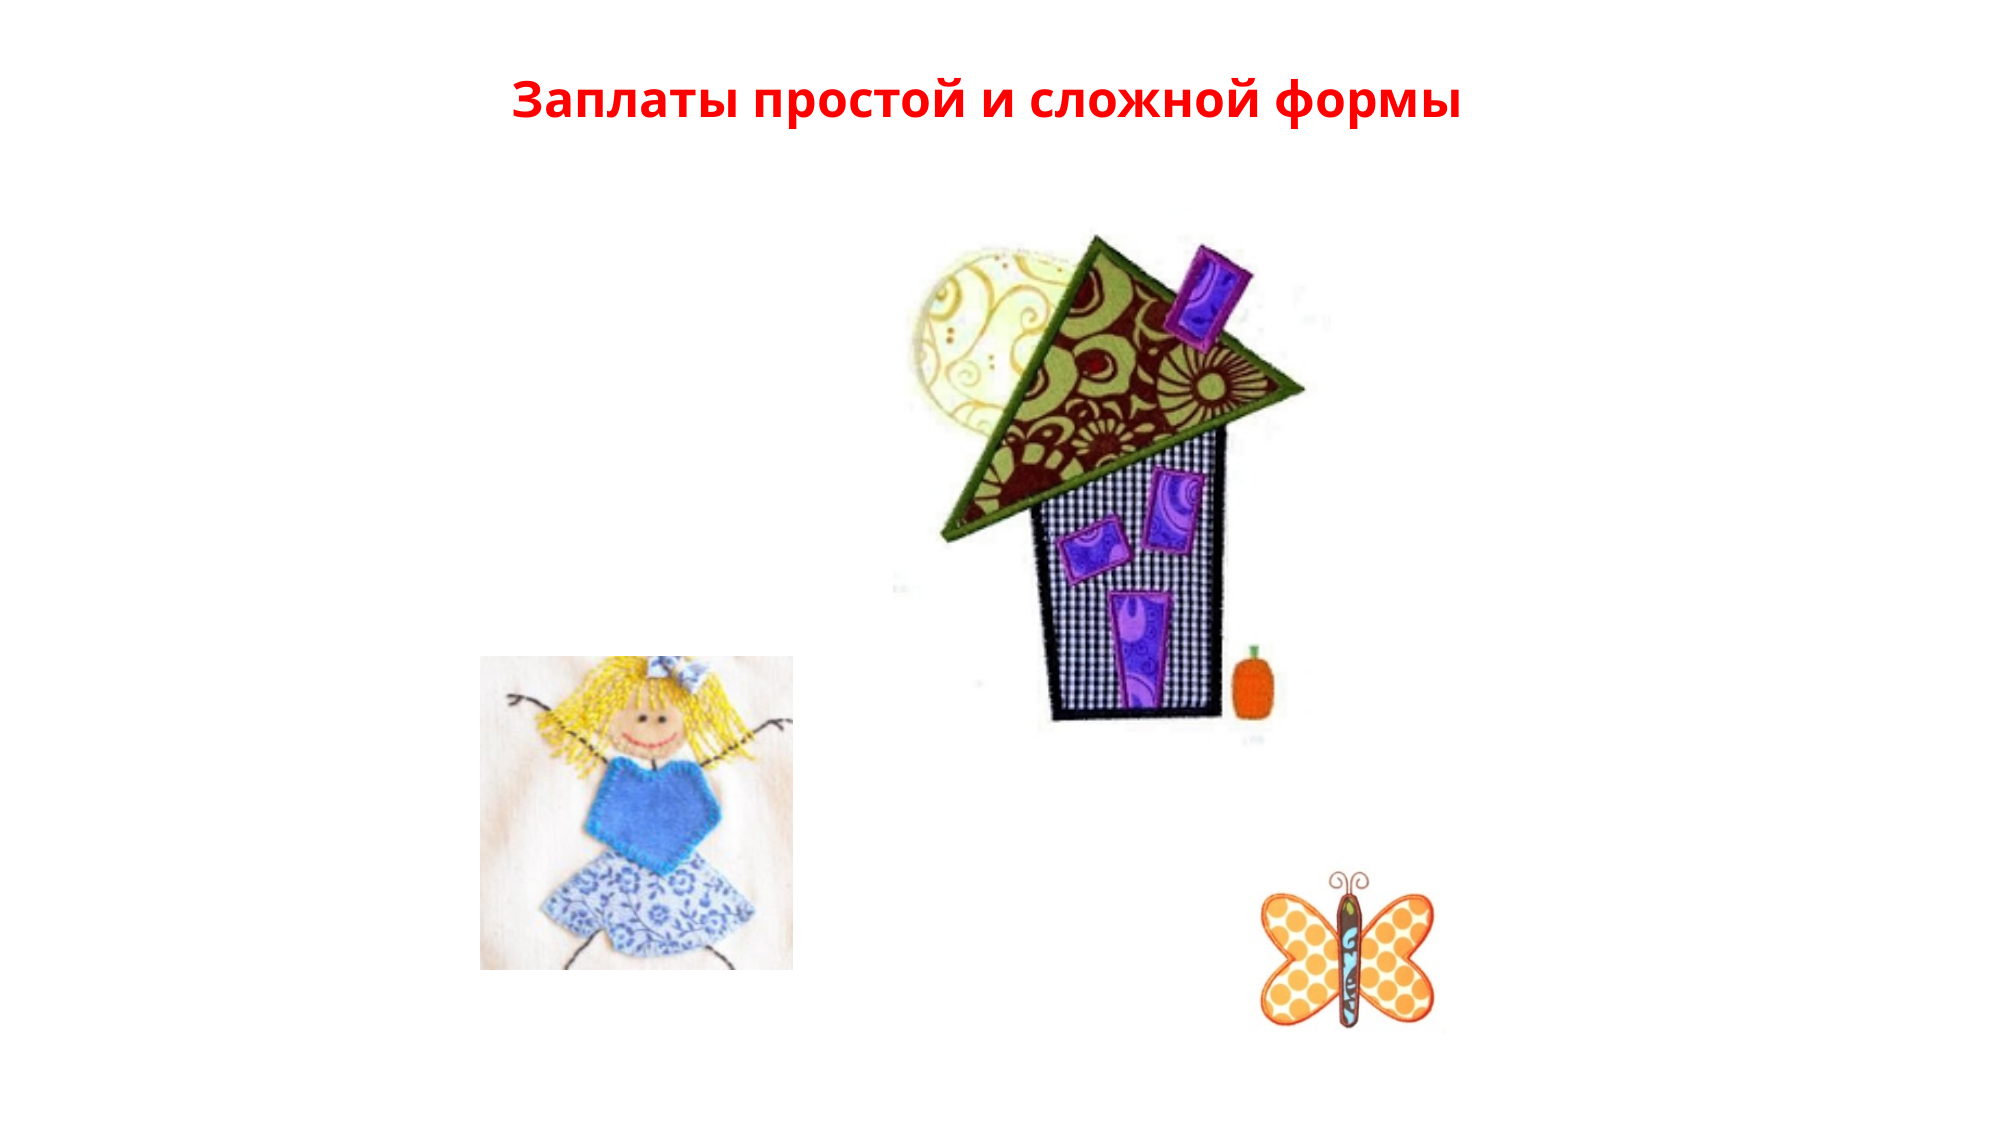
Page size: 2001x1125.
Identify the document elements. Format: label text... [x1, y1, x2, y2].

picture [1248, 857, 1447, 1035]
picture [480, 656, 793, 970]
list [893, 208, 1331, 749]
title Заплаты простой и сложной формы [228, 54, 1747, 148]
